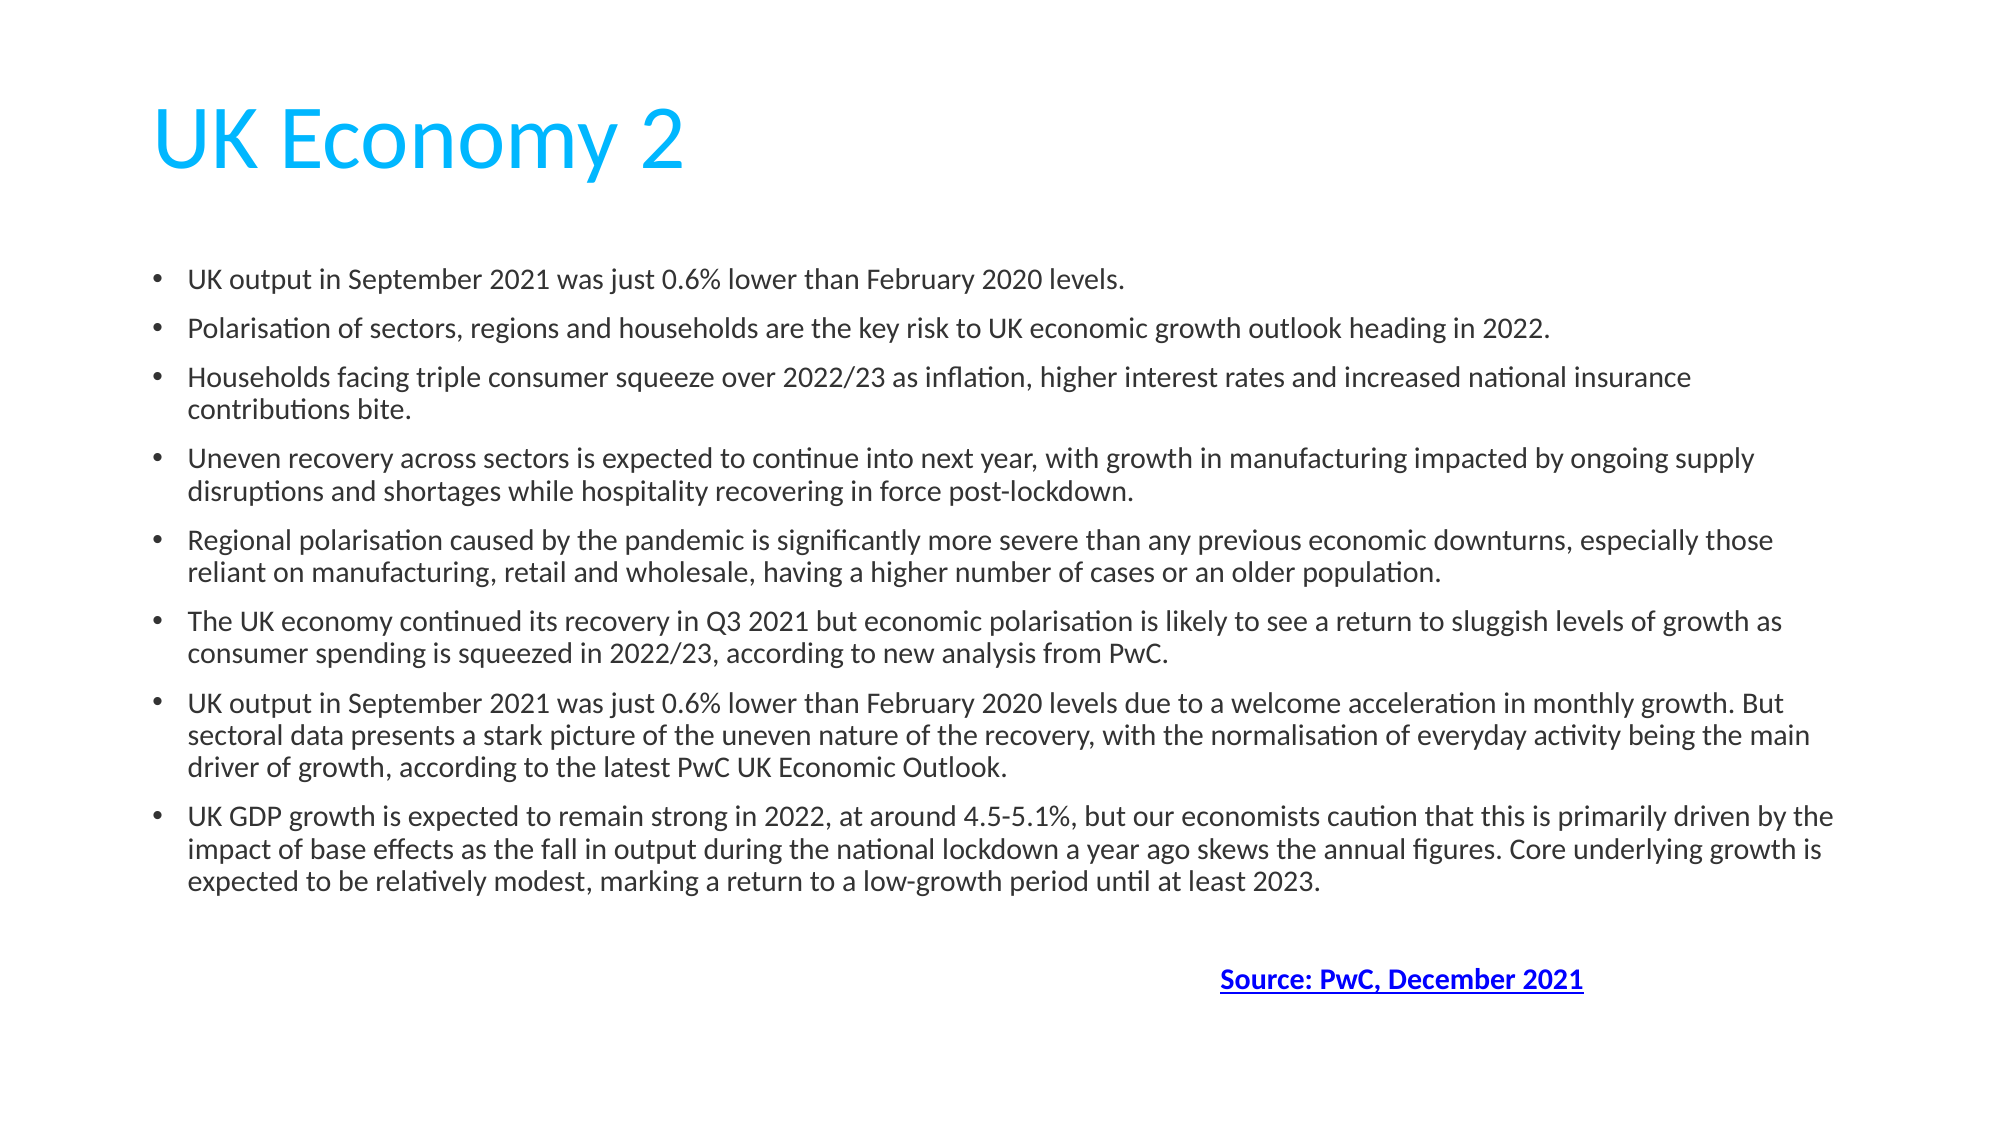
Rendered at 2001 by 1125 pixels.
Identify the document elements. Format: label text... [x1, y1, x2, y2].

title UK Economy 2 [137, 59, 1863, 218]
list UK output in September 2021 was just 0.6% lower than February 2020 levels. Polarisation of sectors, regions and households are the key risk to UK economic growth outlook heading in 2022. Households facing triple consumer squeeze over 2022/23 as inflation, higher interest rates and increased national insurance contributions bite. Uneven recovery across sectors is expected to continue into next year, with growth in manufacturing impacted by ongoing supply disruptions and shortages while hospitality recovering in force post-lockdown. Regional polarisation caused by the pandemic is significantly more severe than any previous economic downturns, especially those reliant on manufacturing, retail and wholesale, having a higher number of cases or an older population. The UK economy continued its recovery in Q3 2021 but economic polarisation is likely to see a return to sluggish levels of growth as consumer spending is squeezed in 2022/23, according to new analysis from PwC. UK output in September 2021 was just 0.6% lower than February 2020 levels due to a welcome acceleration in monthly growth. But sectoral data presents a stark picture of the uneven nature of the recovery, with the normalisation of everyday activity being the main driver of growth, according to the latest PwC UK Economic Outlook. UK GDP growth is expected to remain strong in 2022, at around 4.5-5.1%, but our economists caution that this is primarily driven by the impact of base effects as the fall in output during the national lockdown a year ago skews the annual figures. Core underlying growth is expected to be relatively modest, marking a return to a low-growth period until at least 2023. Source: PwC, December 2021 [137, 256, 1863, 1014]
